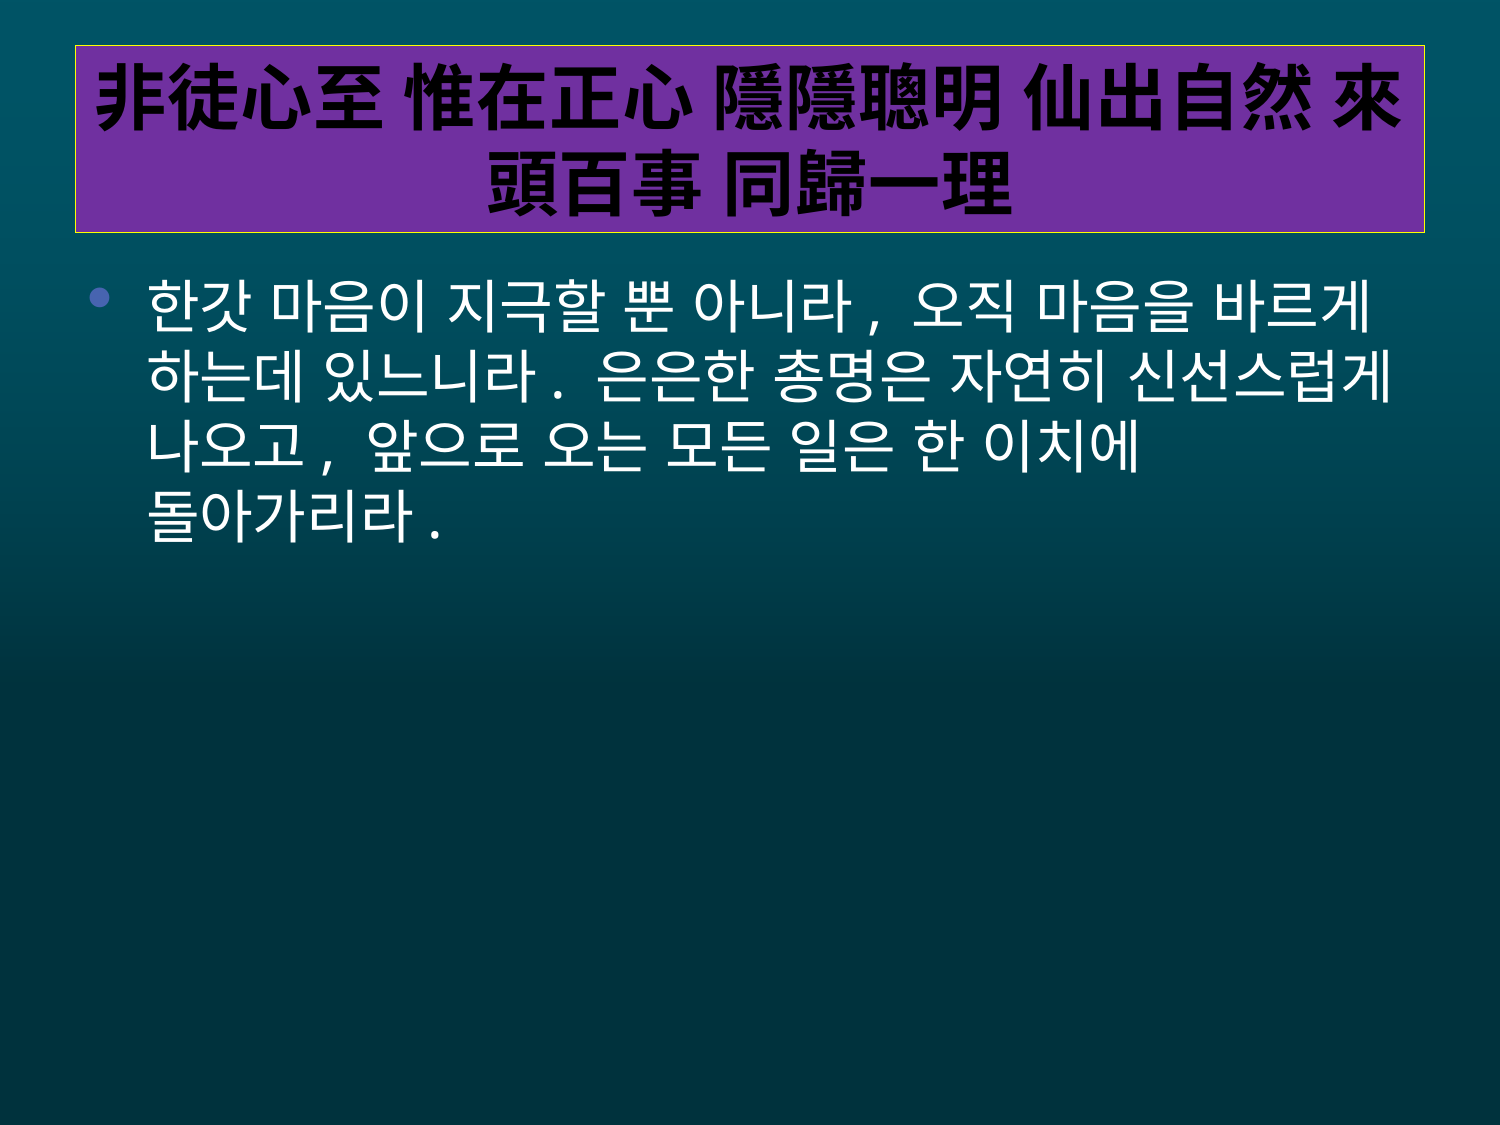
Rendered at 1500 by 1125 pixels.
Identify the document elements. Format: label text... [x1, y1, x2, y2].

title 非徒心至 惟在正心 隱隱聰明 仙出自然 來頭百事 同歸一理 [75, 45, 1425, 233]
list 한갓 마음이 지극할 뿐 아니라, 오직 마음을 바르게 하는데 있느니라. 은은한 총명은 자연히 신선스럽게 나오고, 앞으로 오는 모든 일은 한 이치에 돌아가리라. [75, 262, 1425, 1005]
